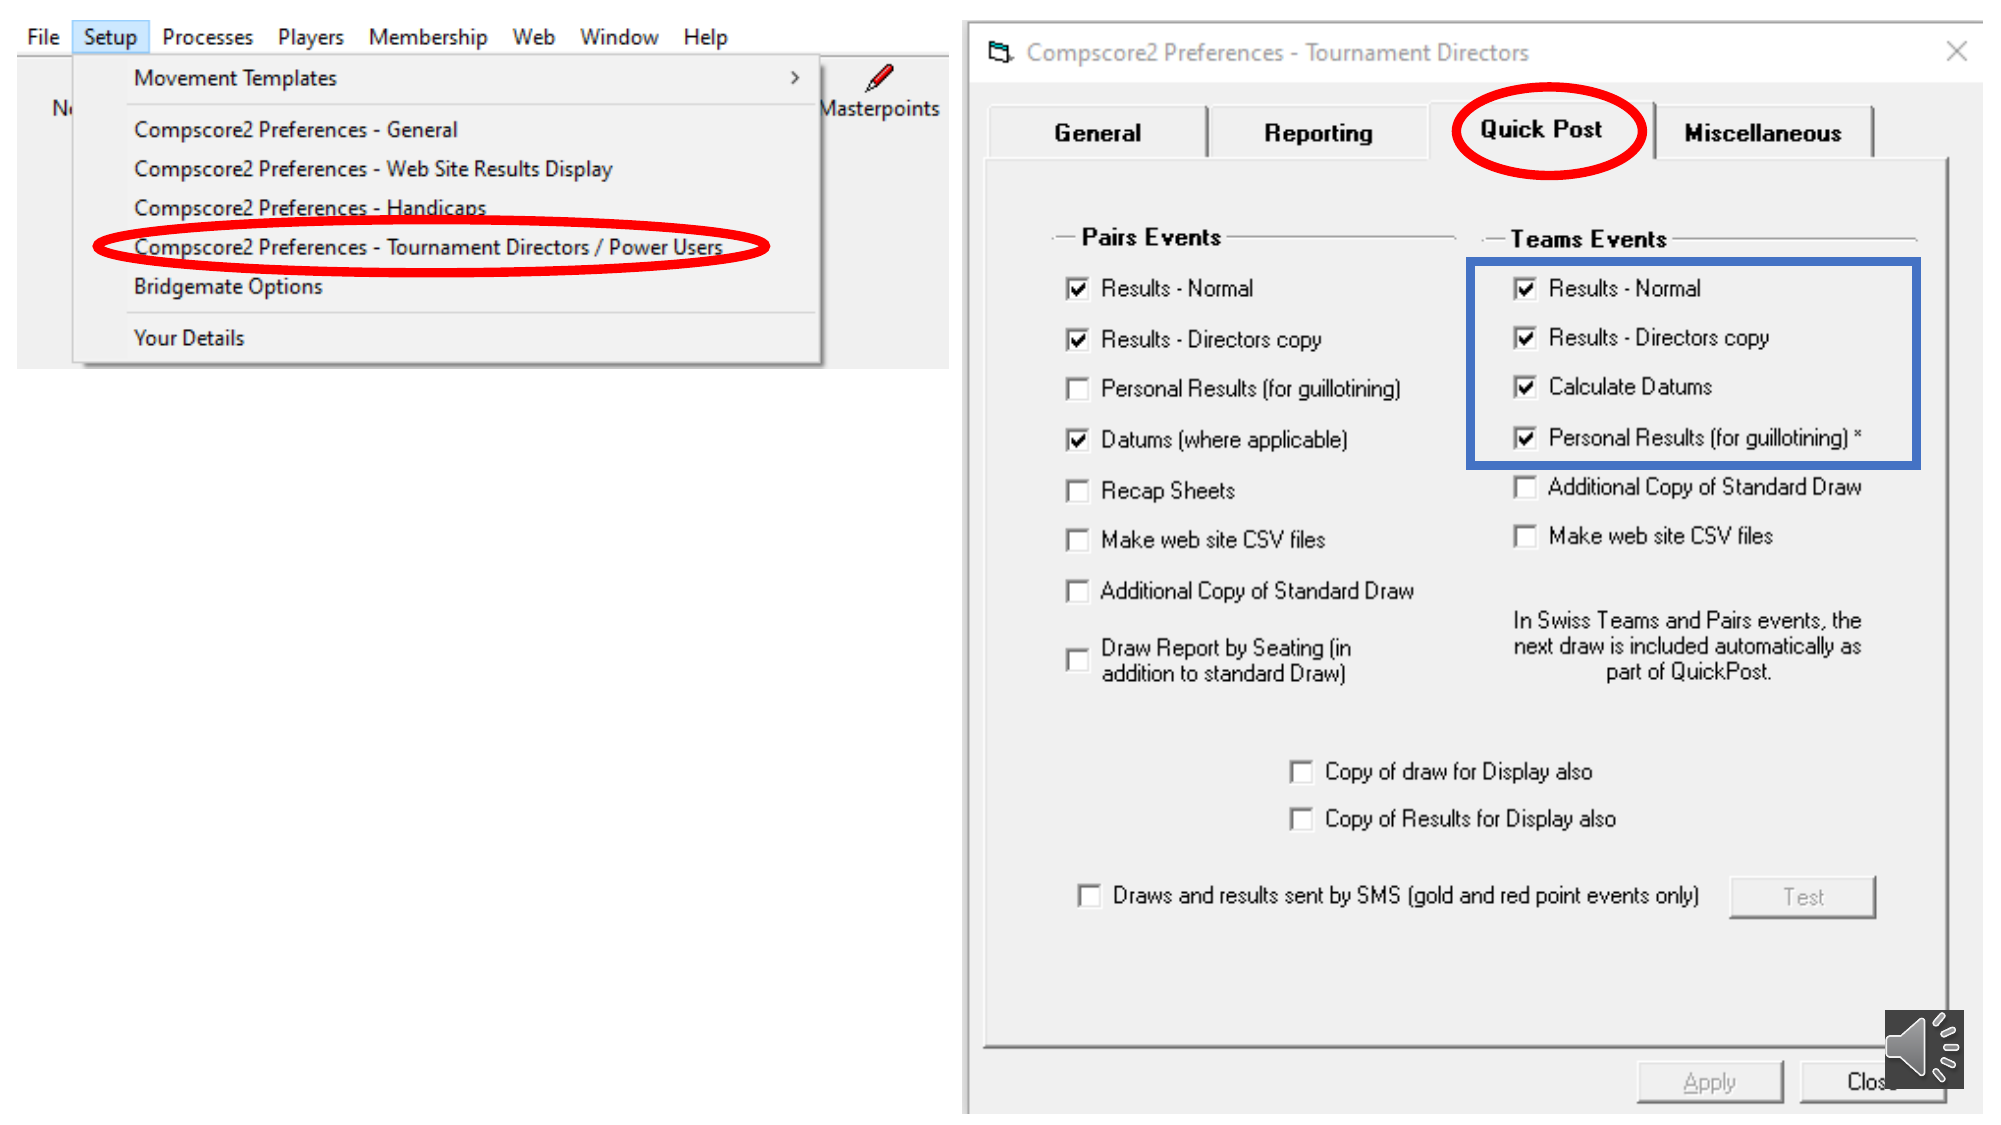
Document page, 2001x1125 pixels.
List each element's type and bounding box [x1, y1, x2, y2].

picture [962, 20, 1983, 1114]
picture [17, 20, 949, 369]
